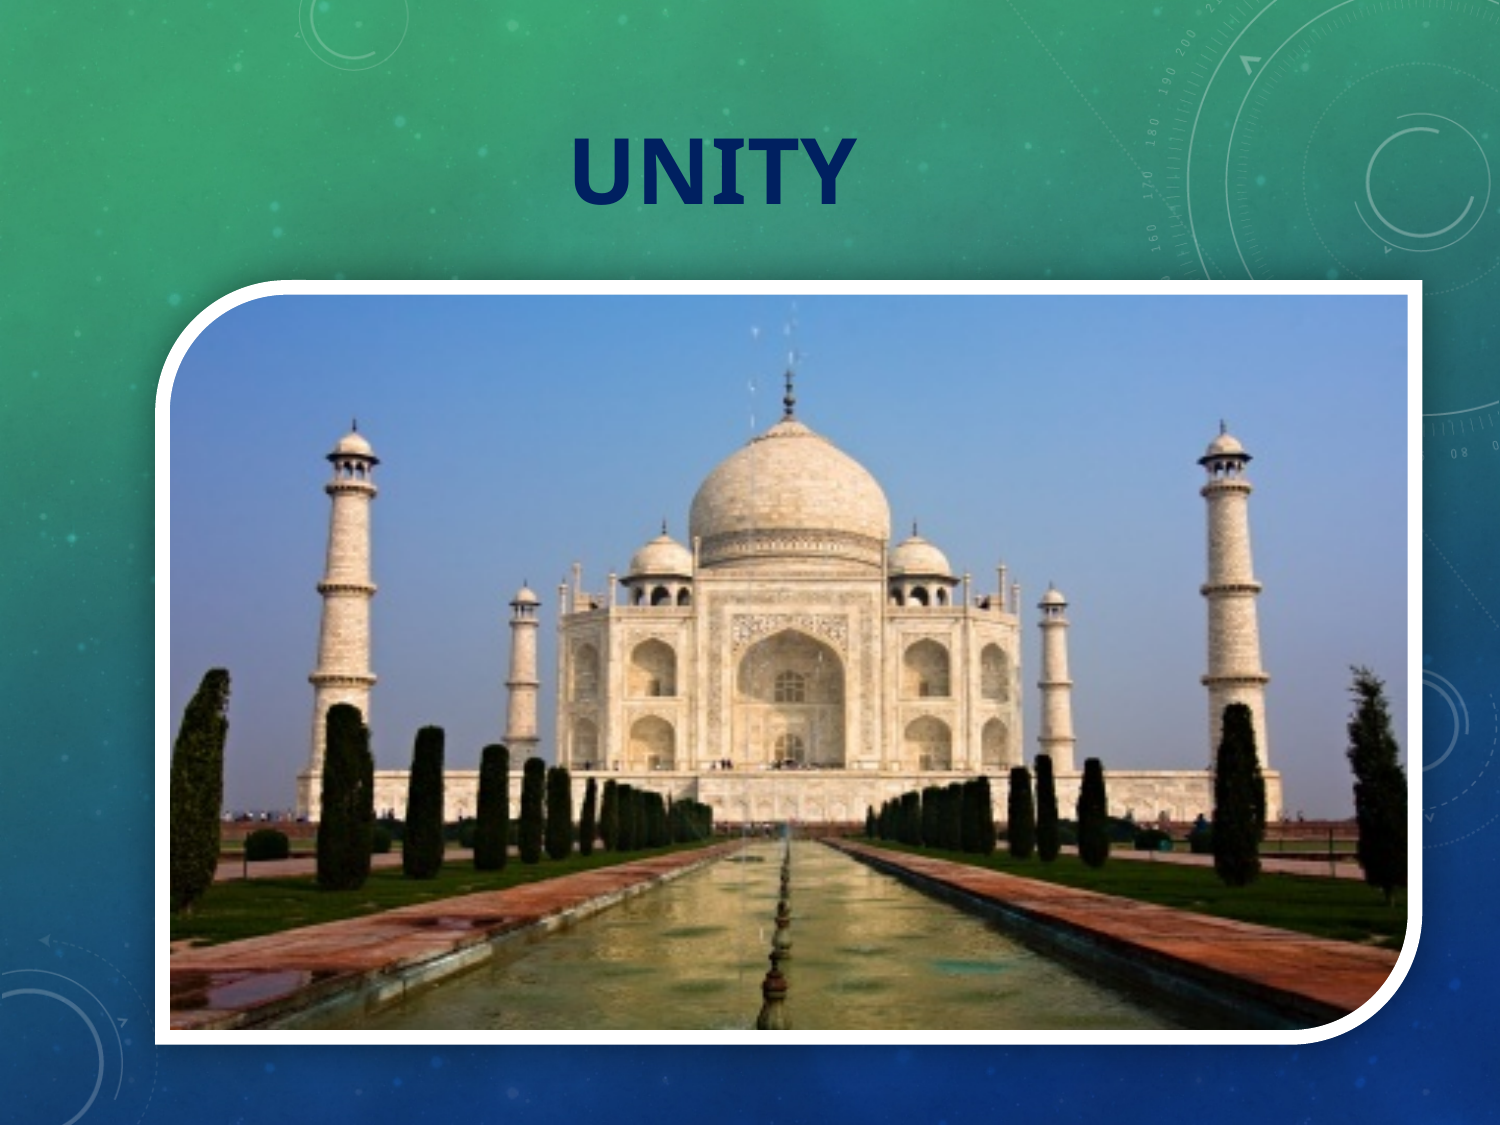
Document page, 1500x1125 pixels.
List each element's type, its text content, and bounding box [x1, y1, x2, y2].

picture [0, 0, 1500, 1125]
title Unity [75, 48, 1350, 288]
